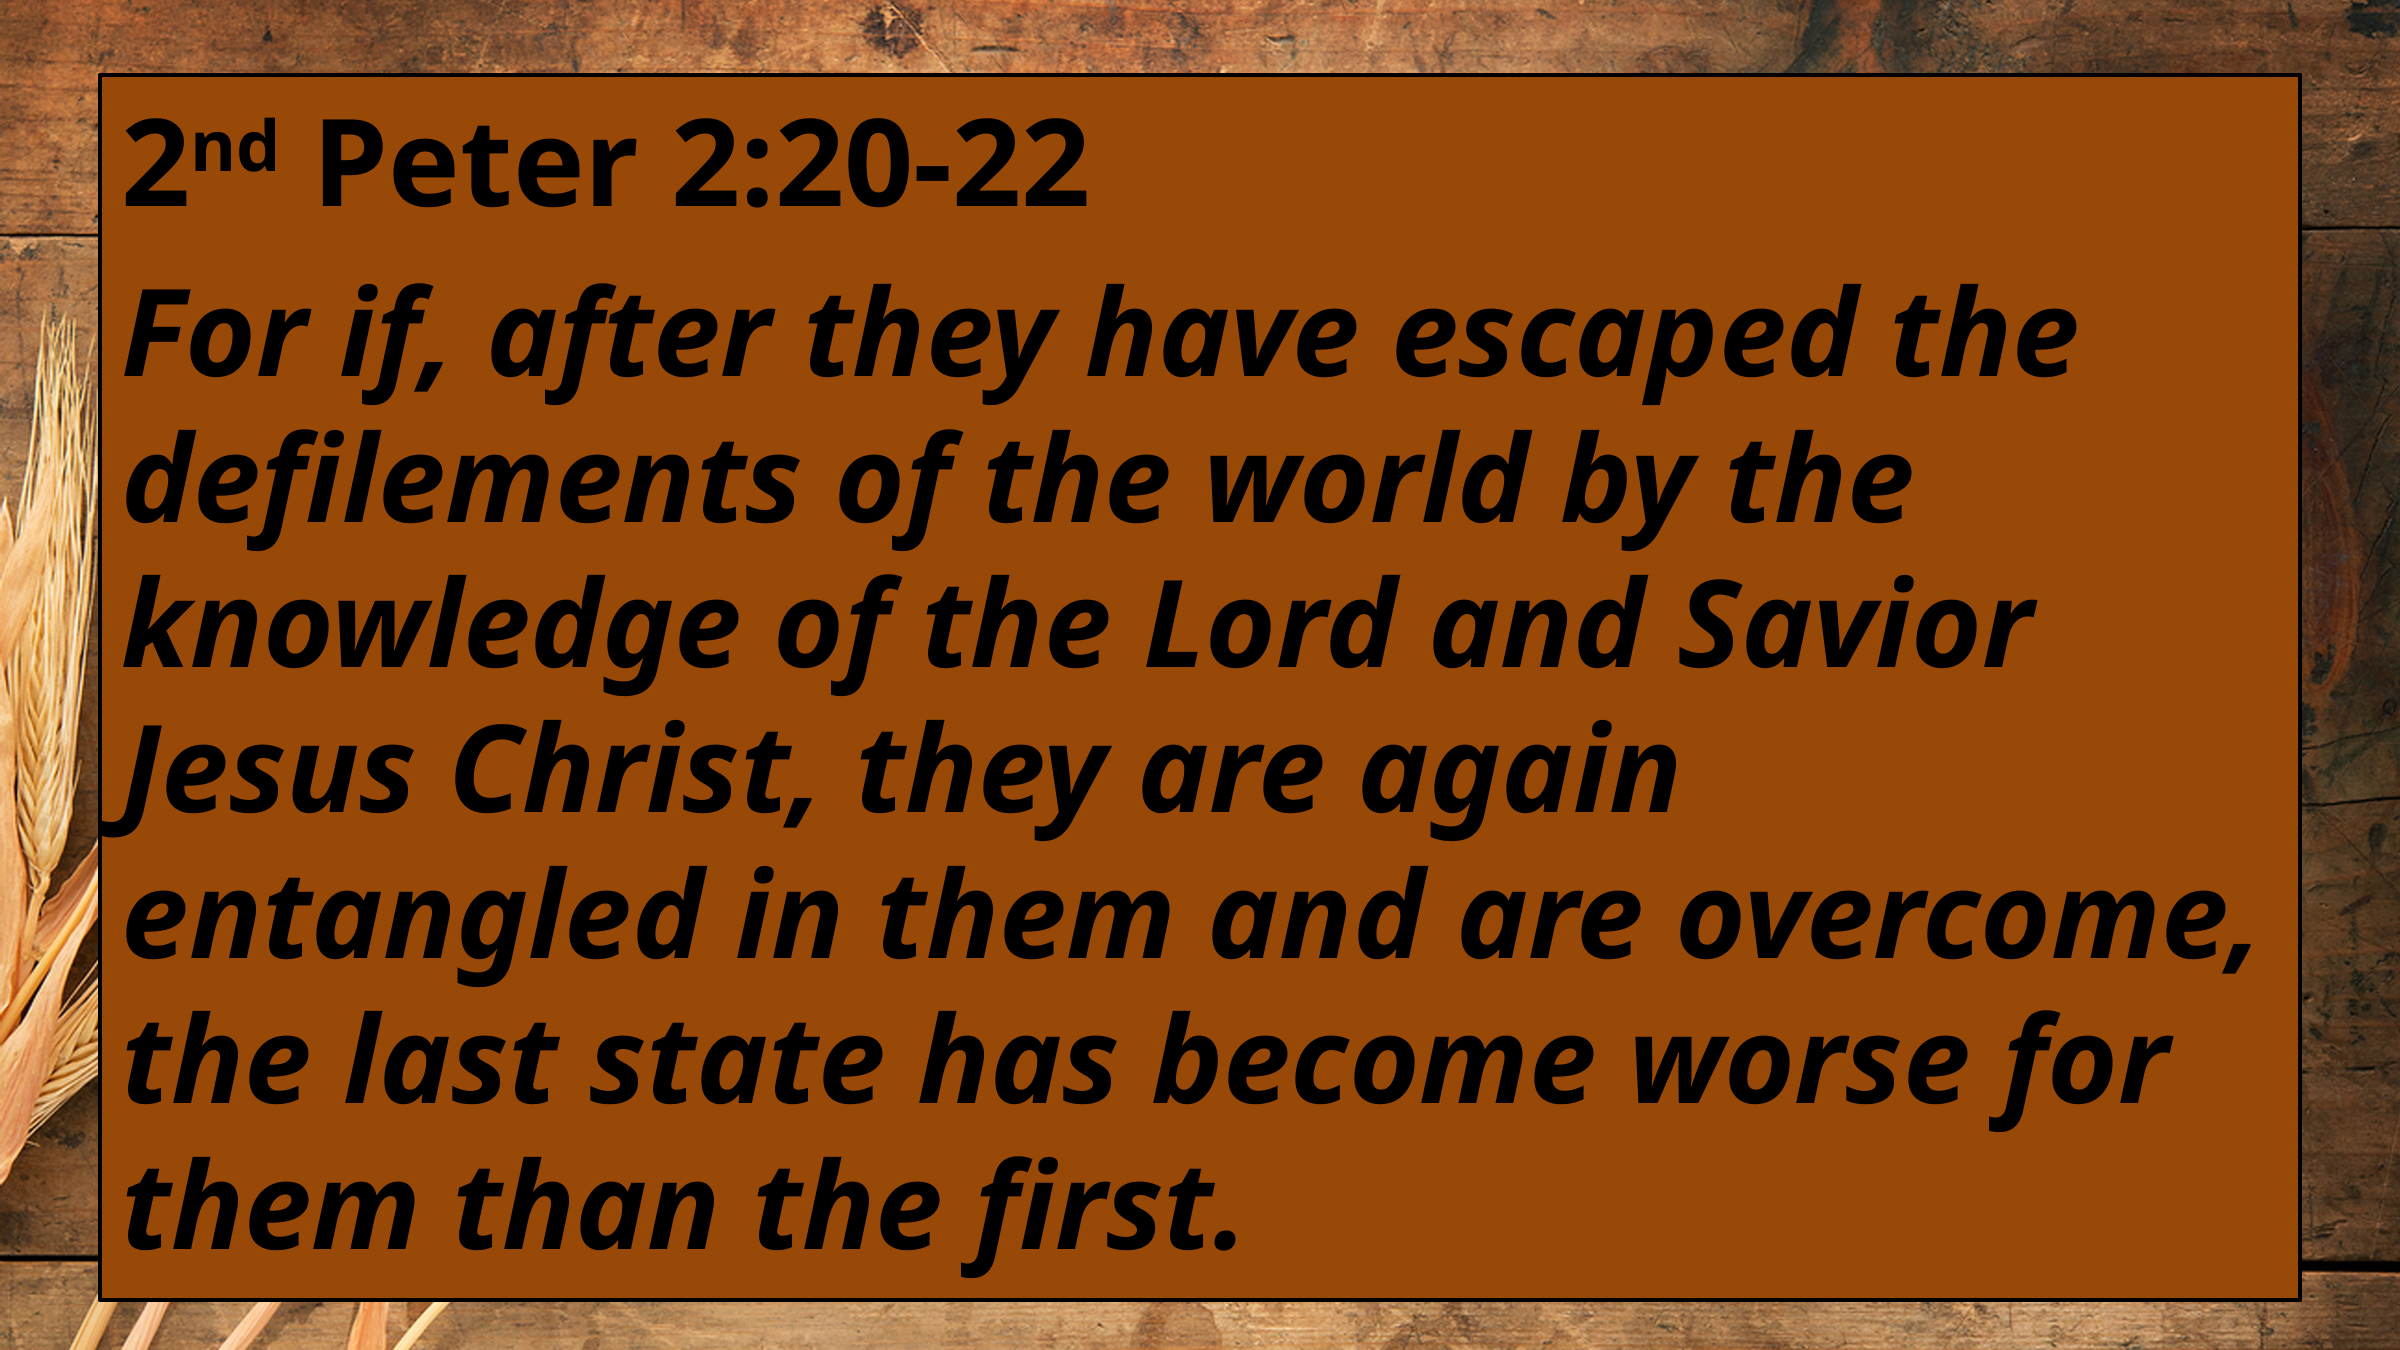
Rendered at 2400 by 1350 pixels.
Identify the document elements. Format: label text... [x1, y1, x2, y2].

list 2nd Peter 2:20-22 For if, after they have escaped the defilements of the world by the knowledge of the Lord and Savior Jesus Christ, they are again entangled in them and are overcome, the last state has become worse for them than the first. [99, 75, 2300, 1300]
picture [0, 0, 2400, 1350]
